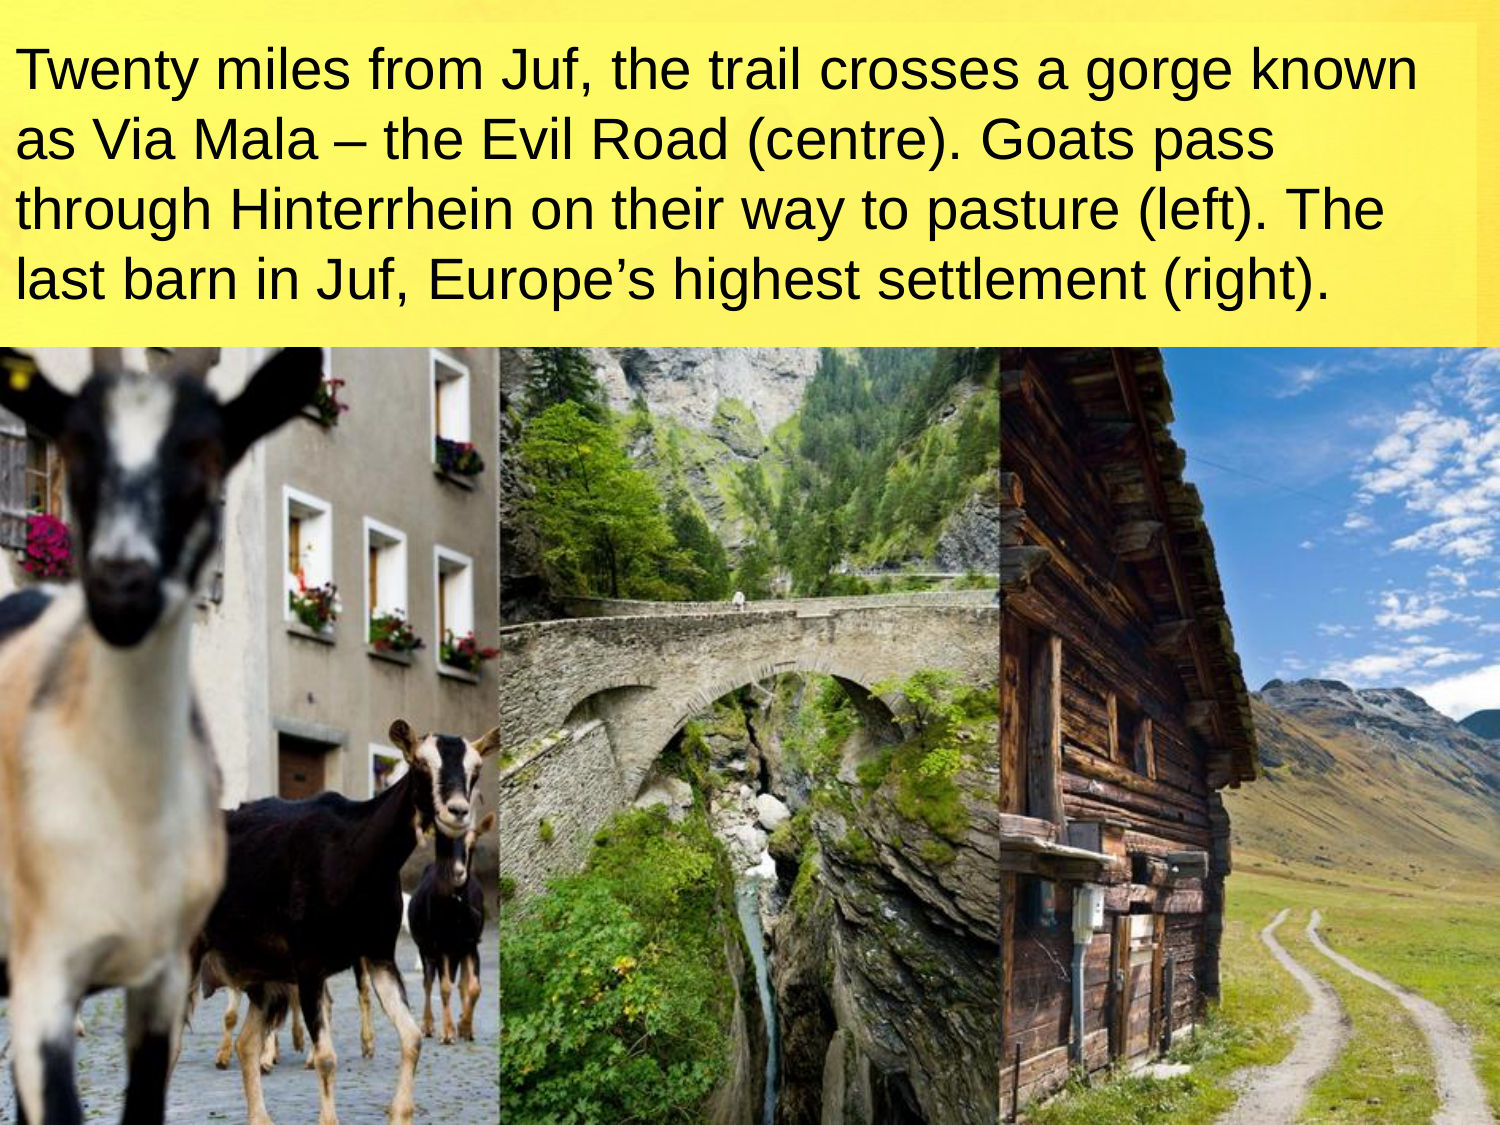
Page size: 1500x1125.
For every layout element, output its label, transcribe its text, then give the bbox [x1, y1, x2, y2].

picture [0, 319, 1500, 1125]
title Twenty miles from Juf, the trail crosses a gorge known as Via Mala – the Evil Road (centre). Goats pass through Hinterrhein on their way to pasture (left). The last barn in Juf, Europe’s highest settlement (right). [0, 0, 1500, 319]
